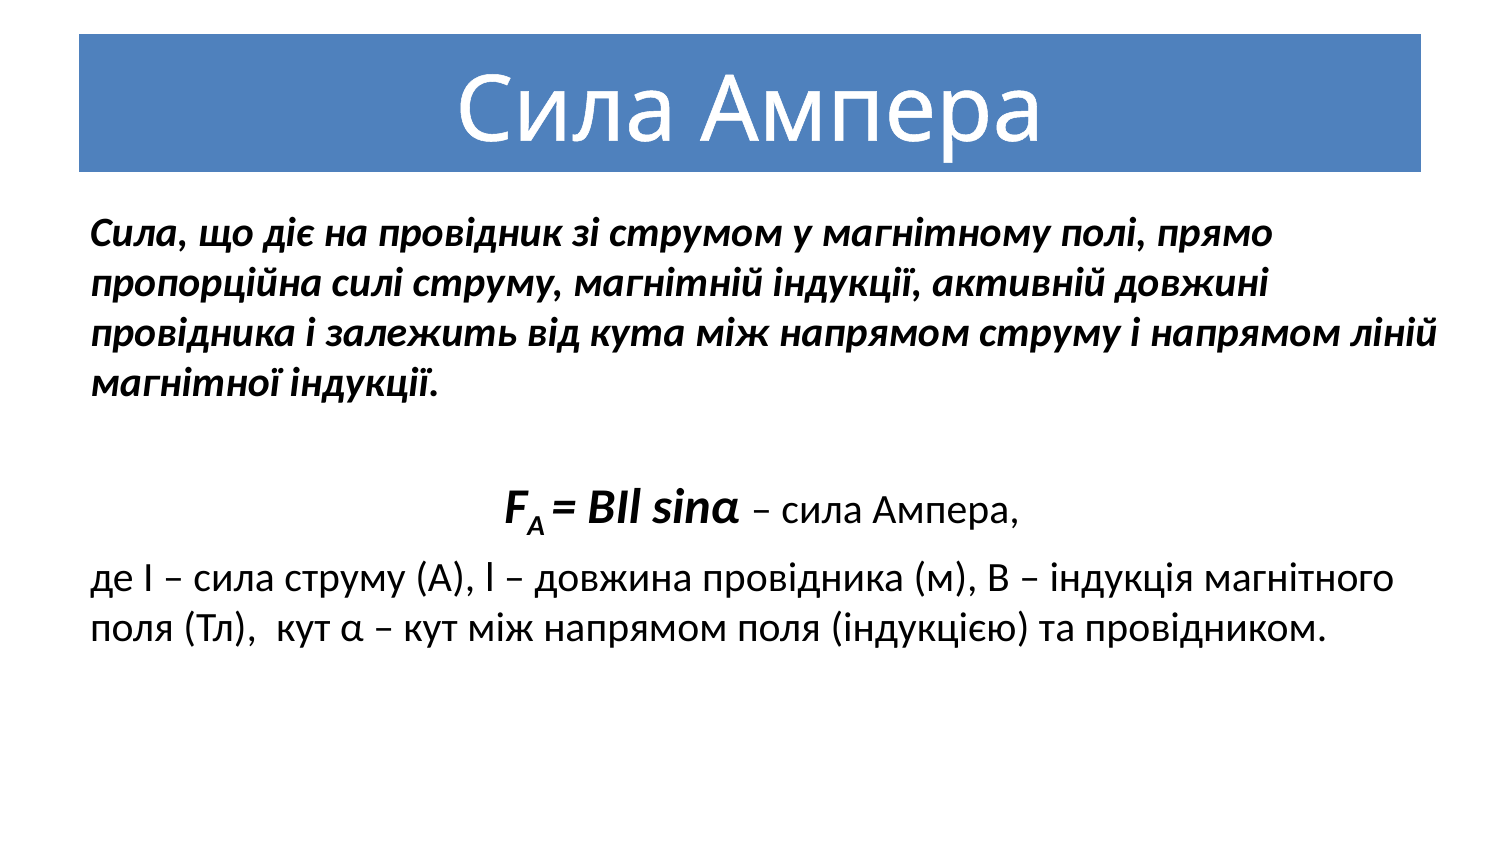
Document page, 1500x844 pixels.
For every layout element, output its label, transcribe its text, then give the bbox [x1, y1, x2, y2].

title Сила Ампера [75, 33, 1425, 175]
list Сила, що діє на провідник зі струмом у магнітному полі, прямо пропорційна силі струму, магнітній індукції, активній довжині провідника і залежить від кута між напрямом струму і напрямом ліній магнітної індукції. FA = BІl sinα – сила Ампера, де І – сила струму (А), l – довжина провідника (м), В – індукція магнітного поля (Тл), кут α – кут між напрямом поля (індукцією) та провідником. [75, 196, 1459, 741]
